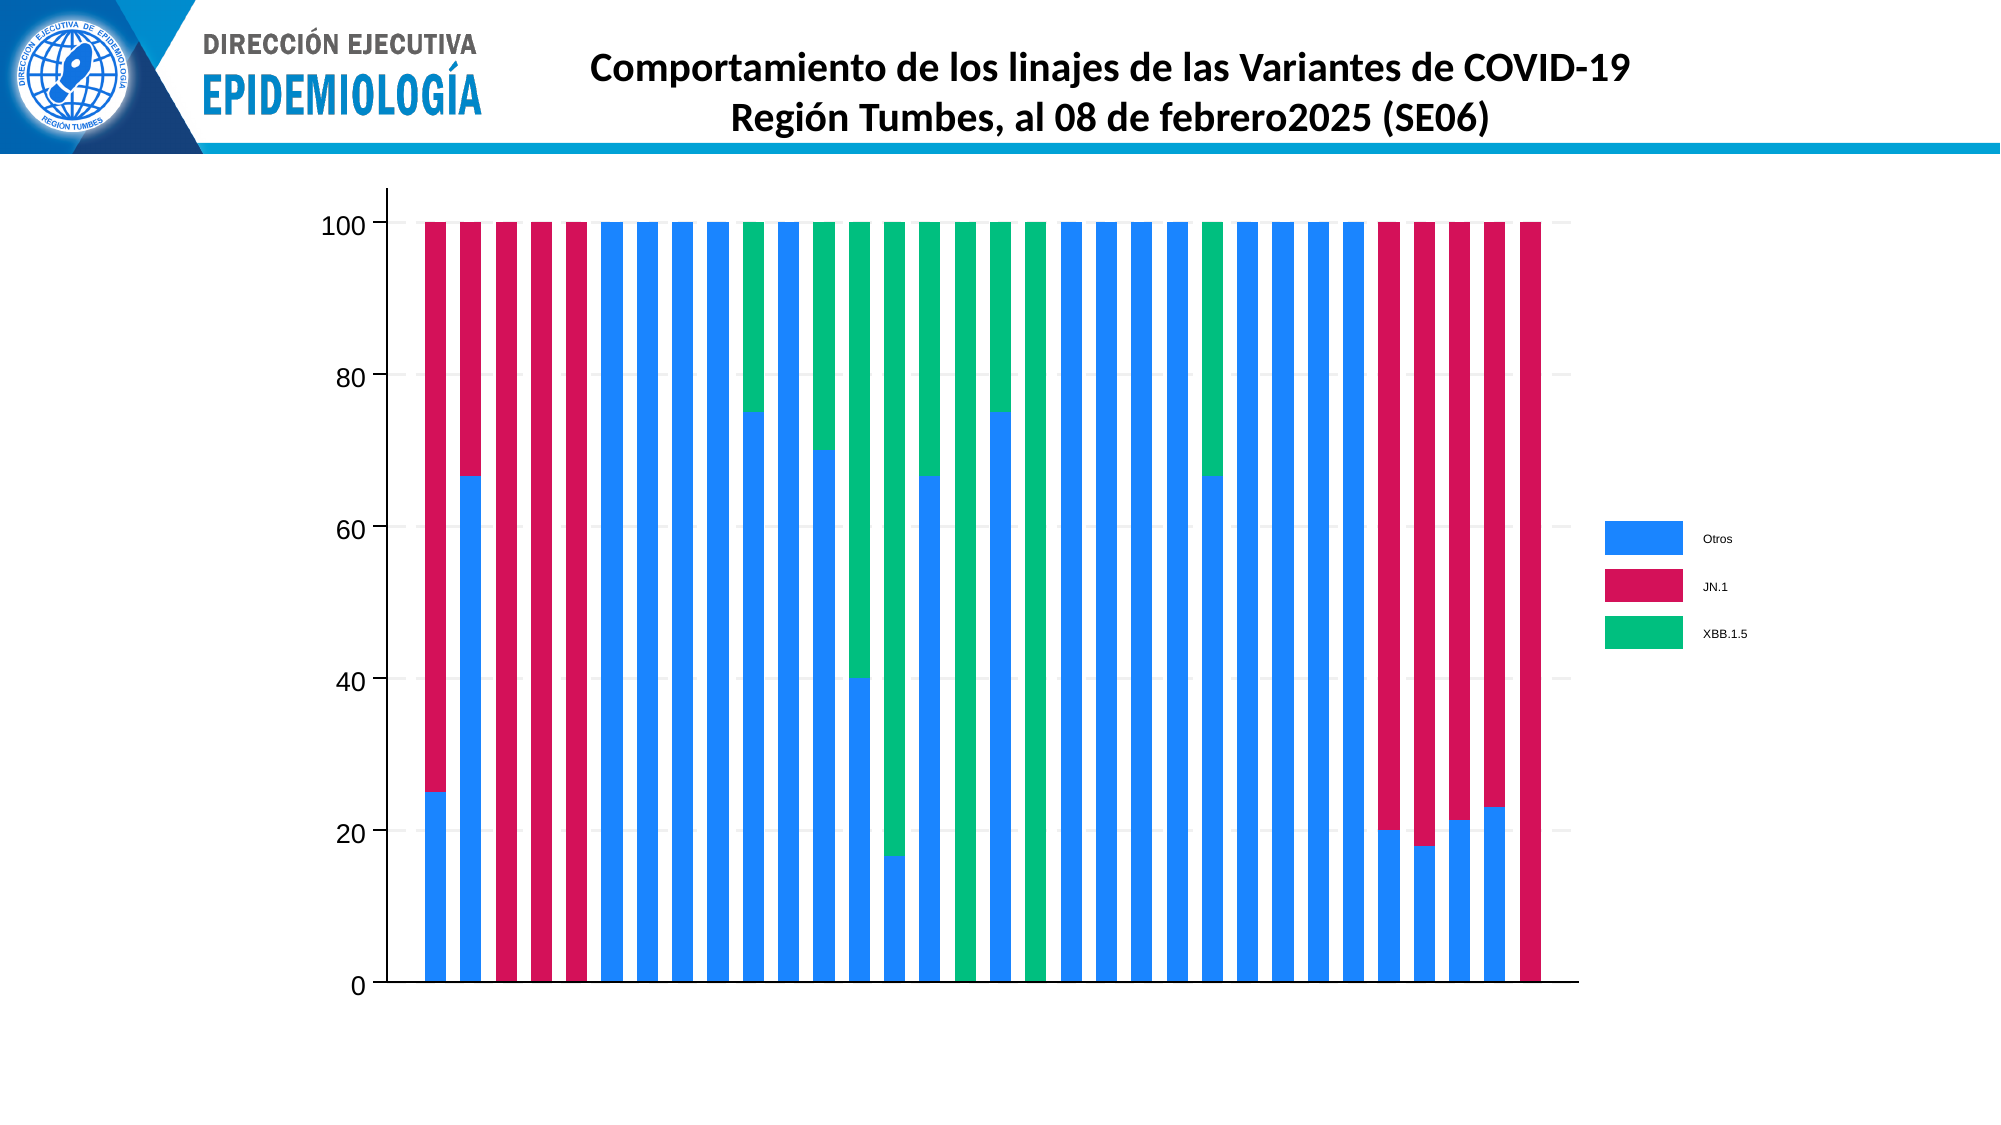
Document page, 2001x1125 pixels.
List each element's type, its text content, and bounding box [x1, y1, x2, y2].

text_box [512, 142, 2000, 155]
picture [0, 0, 1810, 1125]
text_box Comportamiento de los linajes de las Variantes de COVID-19 Región Tumbes, al 08 de febrero2025 (SE06) [512, 32, 1710, 148]
